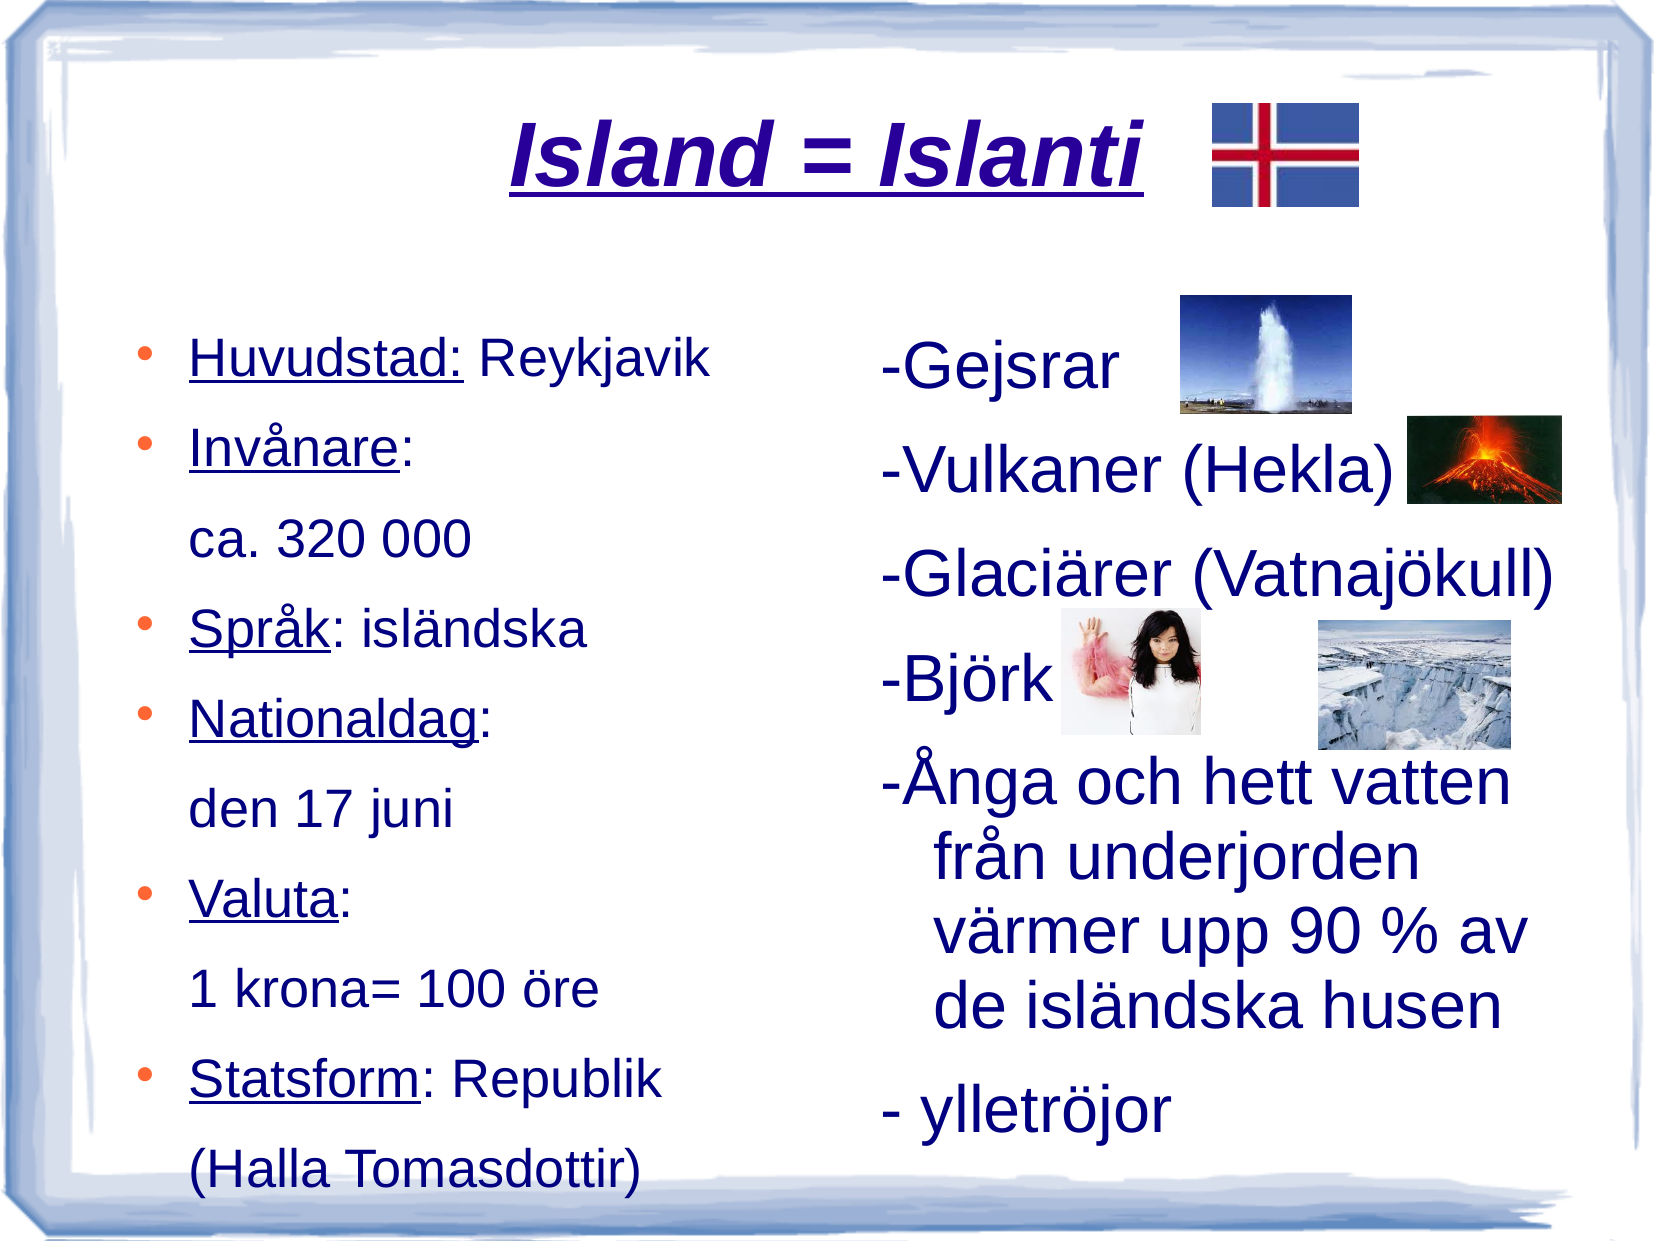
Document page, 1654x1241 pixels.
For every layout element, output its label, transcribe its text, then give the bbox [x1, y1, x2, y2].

list -Gejsrar -Vulkaner (Hekla) -Glaciärer (Vatnajökull) -Björk -Ånga och hett vatten från underjorden värmer upp 90 % av de isländska husen - ylletröjor [862, 324, 1572, 1176]
picture [0, 0, 1654, 1241]
title Island = Islanti [82, 56, 1571, 249]
list Huvudstad: Reykjavik Invånare: ca. 320 000 Språk: isländska Nationaldag: den 17 juni Valuta: 1 krona= 100 öre Statsform: Republik (Halla Tomasdottir) [118, 324, 828, 1196]
